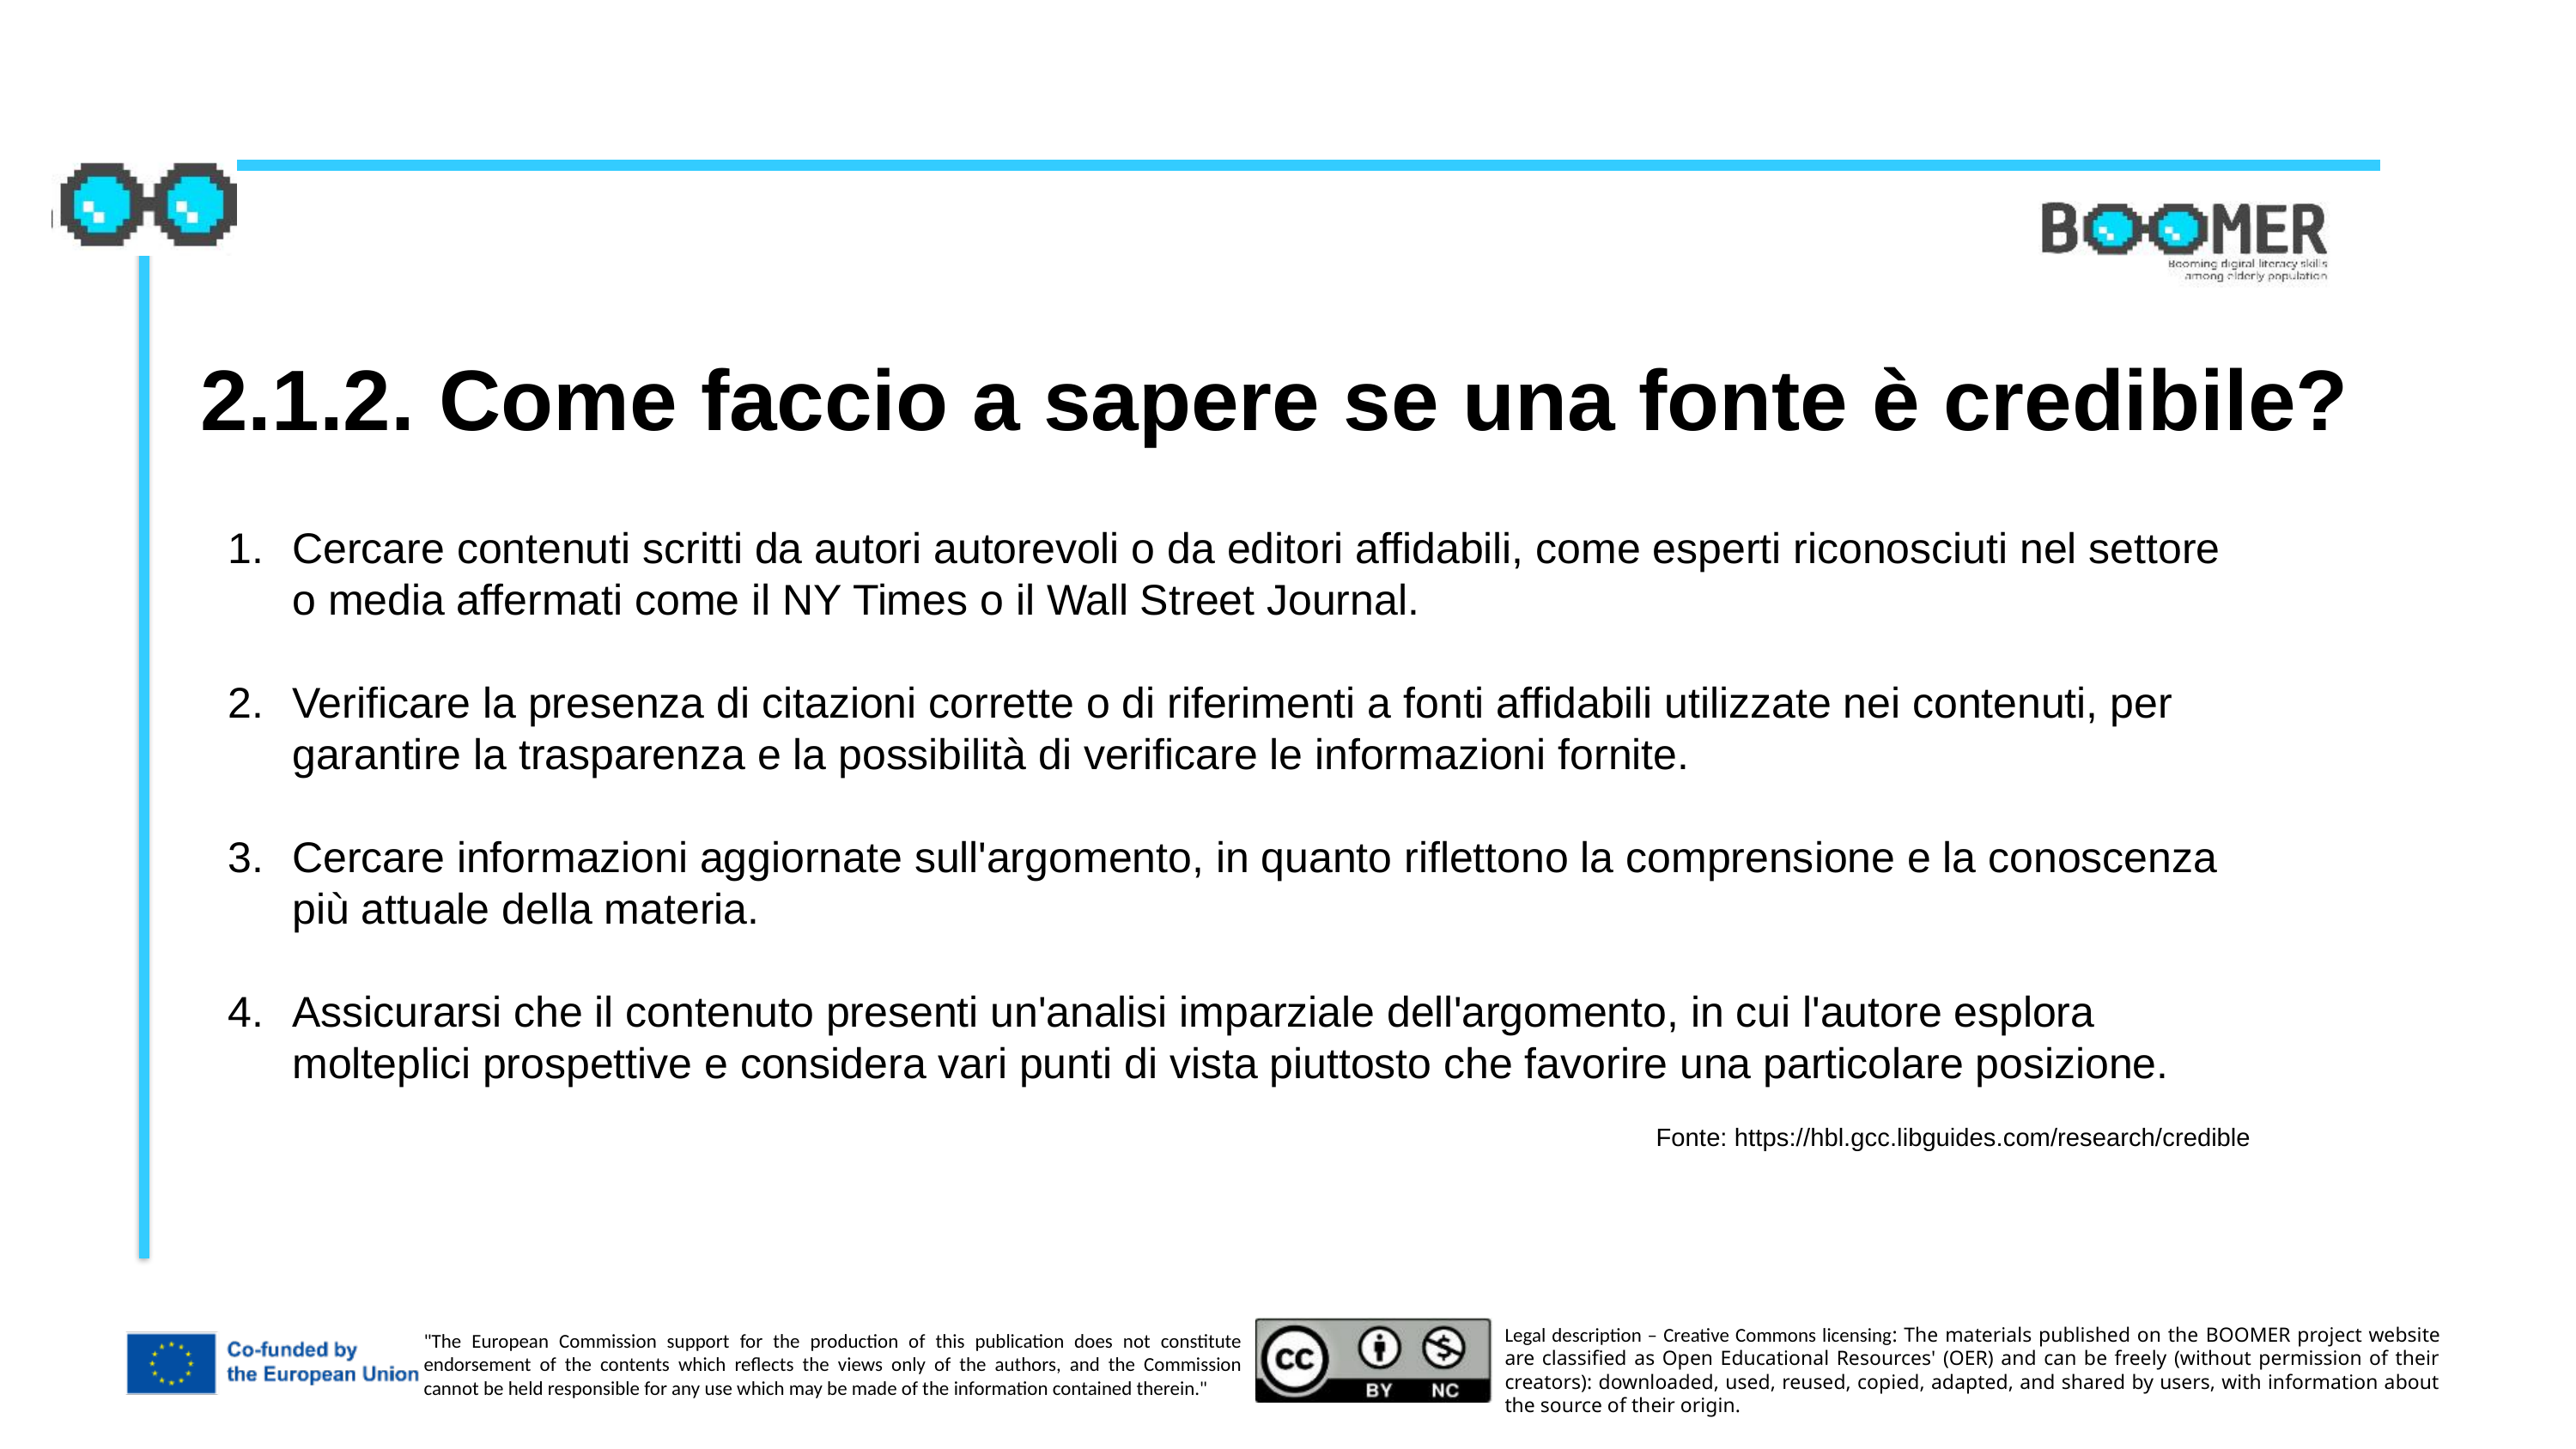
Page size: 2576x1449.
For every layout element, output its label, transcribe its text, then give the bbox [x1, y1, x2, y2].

picture [1255, 1318, 1492, 1403]
picture [2038, 191, 2334, 288]
text_box Fonte: https://hbl.gcc.libguides.com/research/credible [1643, 1114, 2264, 1158]
picture [124, 1331, 441, 1397]
picture [52, 142, 237, 256]
text_box Cercare contenuti scritti da autori autorevoli o da editori affidabili, come esperti riconosciuti nel settore o media affermati come il NY Times o il Wall Street Journal. Verificare la presenza di citazioni corrette o di riferimenti a fonti affidabili utilizzate nei contenuti, per garantire la trasparenza e la possibilità di verificare le informazioni fornite. Cercare informazioni aggiornate sull'argomento, in quanto riflettono la comprensione e la conoscenza più attuale della materia. Assicurarsi che il contenuto presenti un'analisi imparziale dell'argomento, in cui l'autore esplora molteplici prospettive e considera vari punti di vista piuttosto che favorire una particolare posizione. [215, 513, 2254, 1094]
text_box 2.1.2. Come faccio a sapere se una fonte è credibile? [187, 337, 2464, 454]
